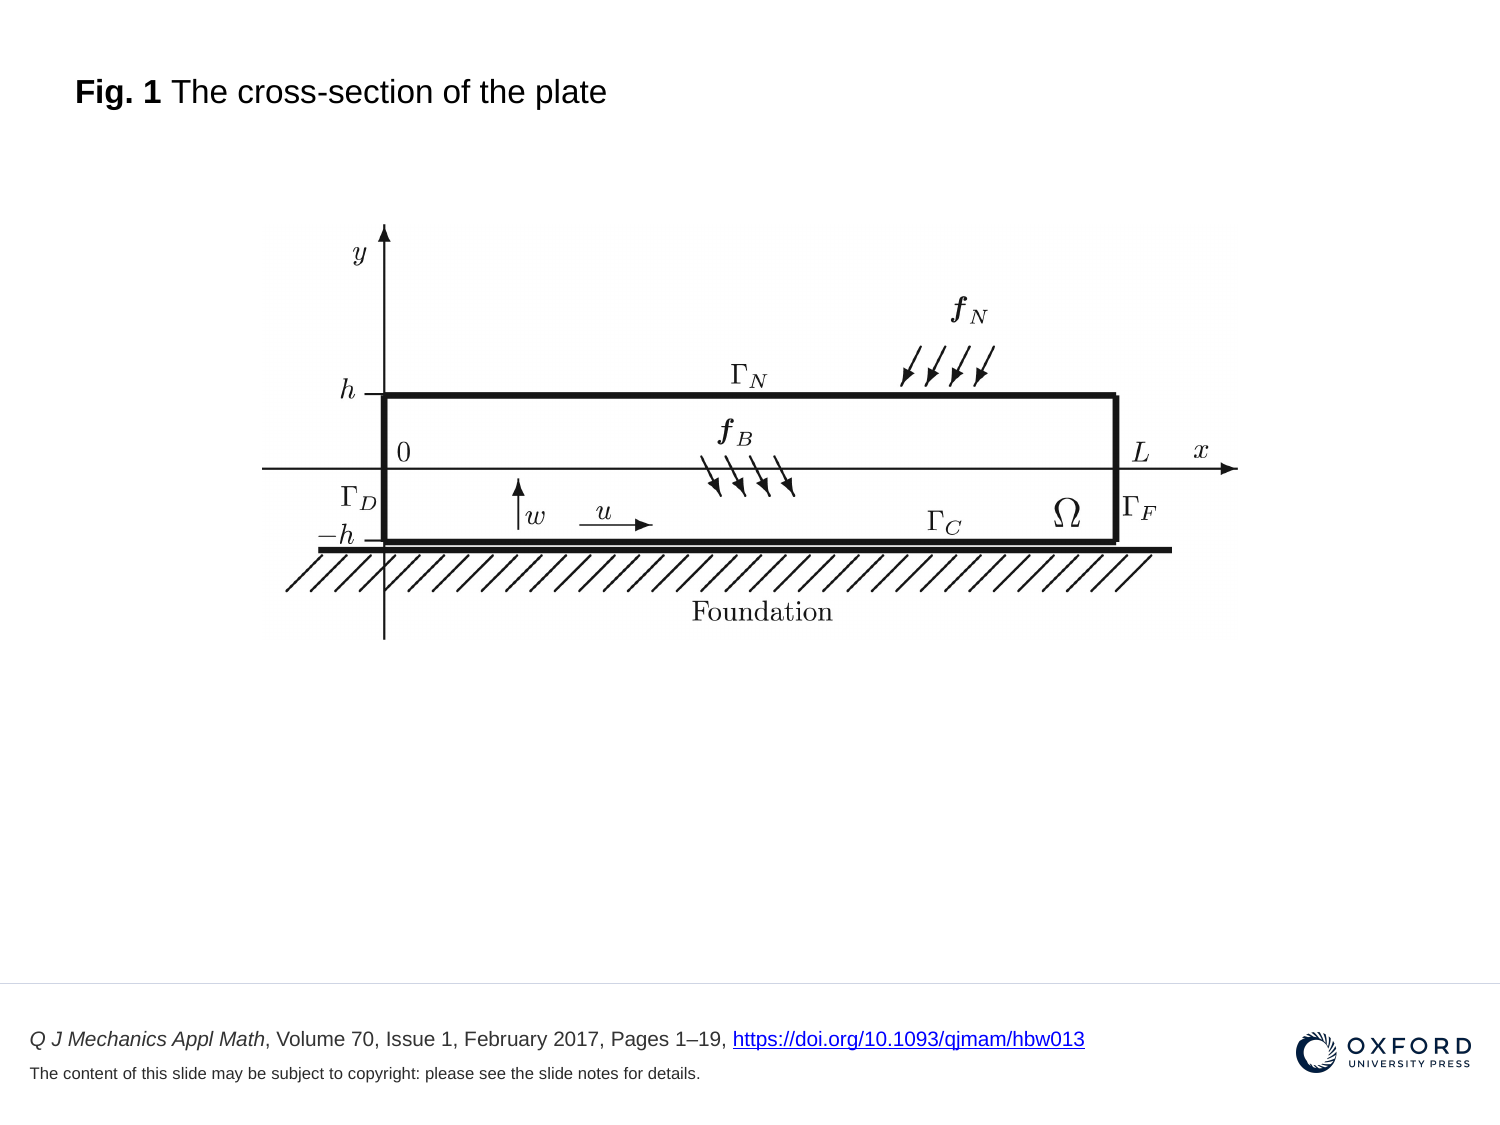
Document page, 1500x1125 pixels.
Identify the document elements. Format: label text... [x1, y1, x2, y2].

picture [262, 224, 1238, 641]
footer Q J Mechanics Appl Math, Volume 70, Issue 1, February 2017, Pages 1–19, https://doi.org/10.1093/qjmam/hbw013 The content of this slide may be subject to copyright: please see the slide notes for details. [0, 983, 1260, 1125]
picture [1296, 1032, 1471, 1073]
title Fig. 1 The cross-section of the plate [75, 69, 1078, 171]
